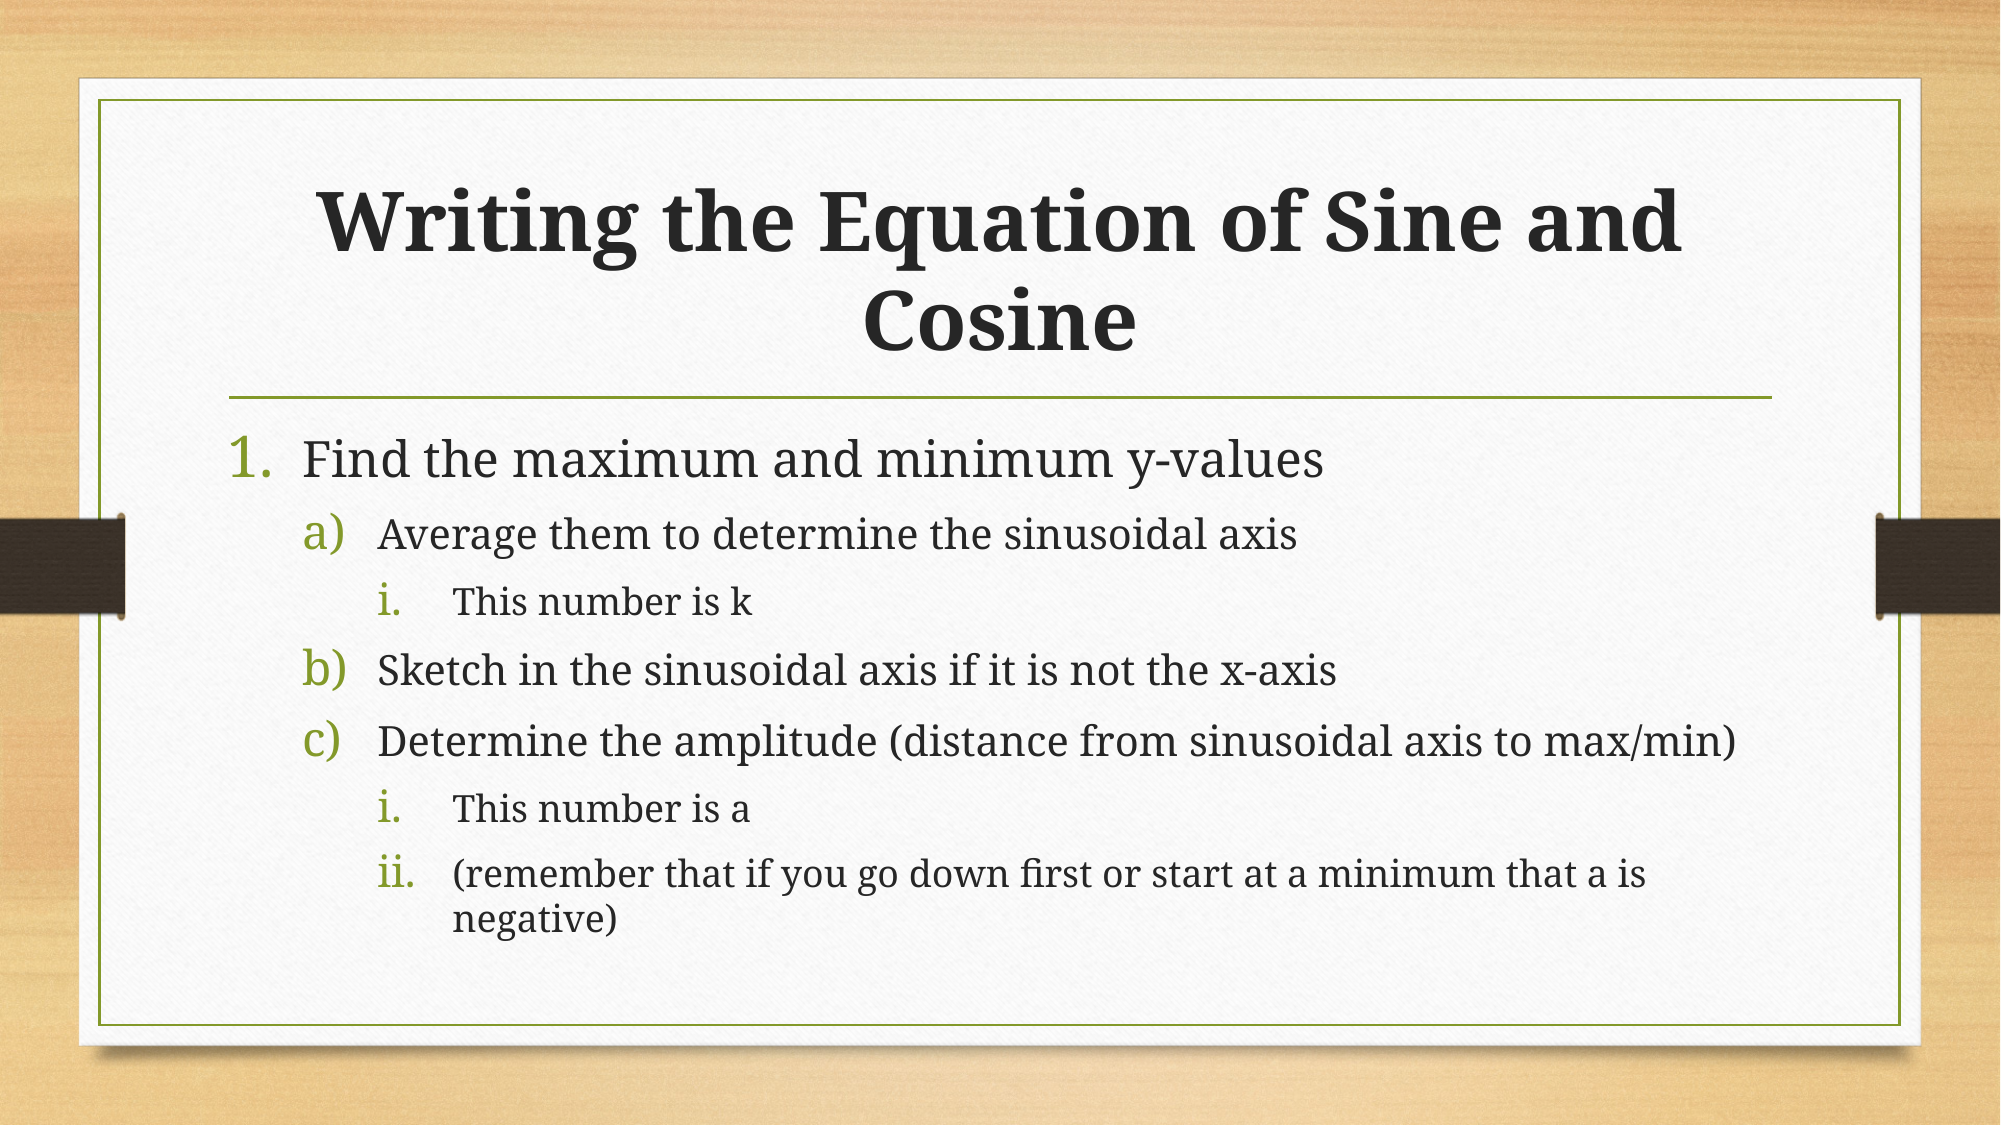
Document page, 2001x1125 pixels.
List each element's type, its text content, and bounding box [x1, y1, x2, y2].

title Writing the Equation of Sine and Cosine [212, 161, 1788, 375]
picture [0, 0, 2001, 1125]
list Find the maximum and minimum y-values Average them to determine the sinusoidal axis This number is k Sketch in the sinusoidal axis if it is not the x-axis Determine the amplitude (distance from sinusoidal axis to max/min) This number is a (remember that if you go down first or start at a minimum that a is negative) [212, 419, 1788, 964]
